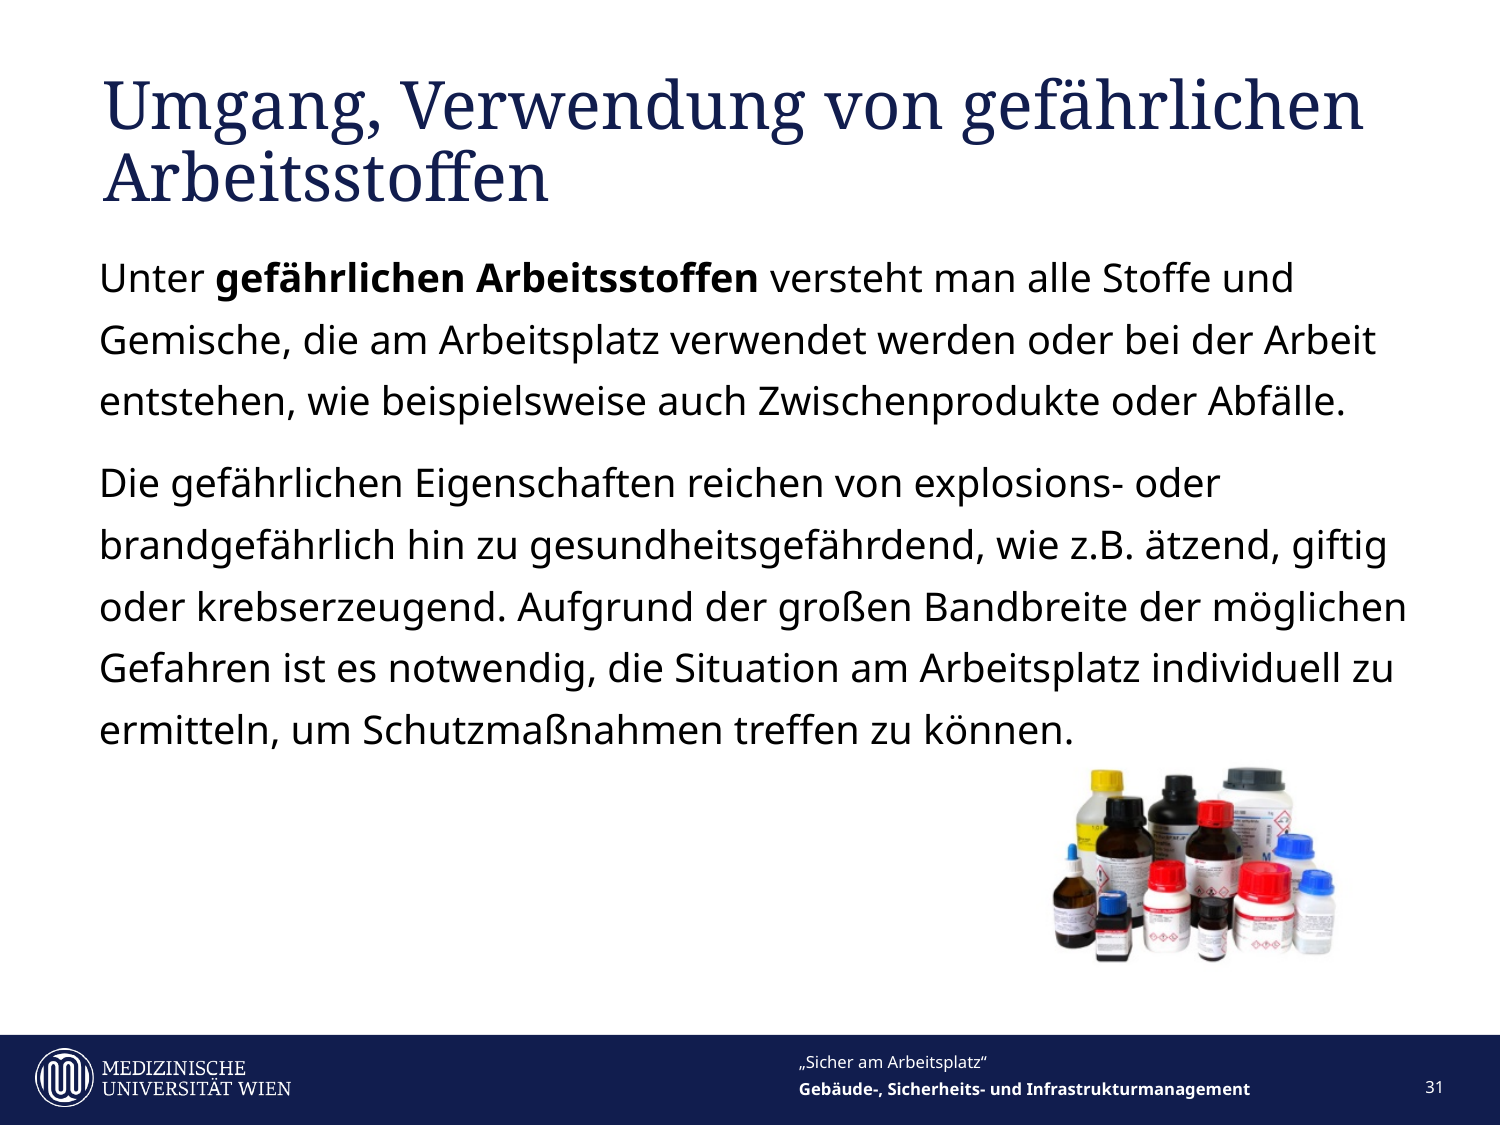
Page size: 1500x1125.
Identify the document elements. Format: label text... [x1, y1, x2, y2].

picture [1018, 694, 1358, 1034]
title Umgang, Verwendung von gefährlichen Arbeitsstoffen [103, 59, 1397, 220]
slide_number Gebäude-, Sicherheits- und Infrastrukturmanagement [784, 1082, 1381, 1110]
list Unter gefährlichen Arbeitsstoffen versteht man alle Stoffe und Gemische, die am Arbeitsplatz verwendet werden oder bei der Arbeit entstehen, wie beispielsweise auch Zwischenprodukte oder Abfälle. Die gefährlichen Eigenschaften reichen von explosions- oder brandgefährlich hin zu gesundheitsgefährdend, wie z.B. ätzend, giftig oder krebserzeugend. Aufgrund der großen Bandbreite der möglichen Gefahren ist es notwendig, die Situation am Arbeitsplatz individuell zu ermitteln, um Schutzmaßnahmen treffen zu können. [98, 231, 1452, 1047]
slide_number 31 [1396, 1055, 1473, 1107]
footer „Sicher am Arbeitsplatz“ [784, 1047, 1381, 1082]
picture [35, 1048, 291, 1107]
